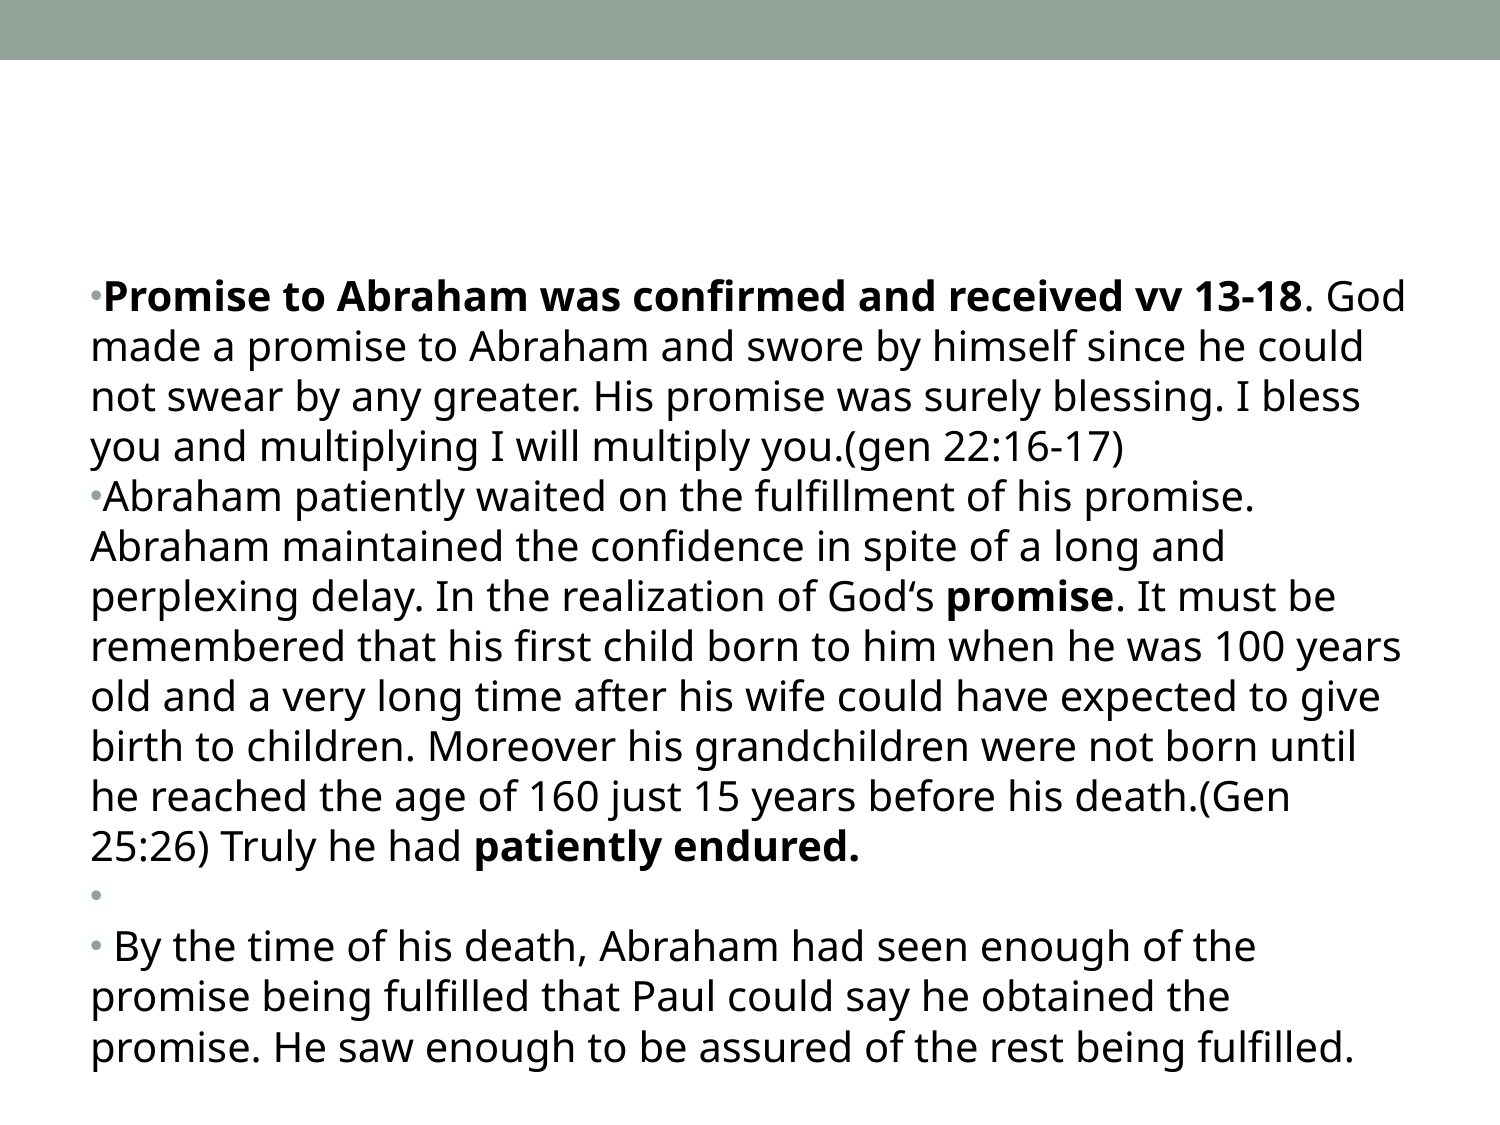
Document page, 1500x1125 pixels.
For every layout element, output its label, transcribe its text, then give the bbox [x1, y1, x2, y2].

list Promise to Abraham was confirmed and received vv 13-18. God made a promise to Abraham and swore by himself since he could not swear by any greater. His promise was surely blessing. I bless you and multiplying I will multiply you.(gen 22:16-17) Abraham patiently waited on the fulfillment of his promise. Abraham maintained the confidence in spite of a long and perplexing delay. In the realization of God‘s promise. It must be remembered that his first child born to him when he was 100 years old and a very long time after his wife could have expected to give birth to children. Moreover his grandchildren were not born until he reached the age of 160 just 15 years before his death.(Gen 25:26) Truly he had patiently endured. By the time of his death, Abraham had seen enough of the promise being fulfilled that Paul could say he obtained the promise. He saw enough to be assured of the rest being fulfilled. [75, 262, 1425, 1063]
